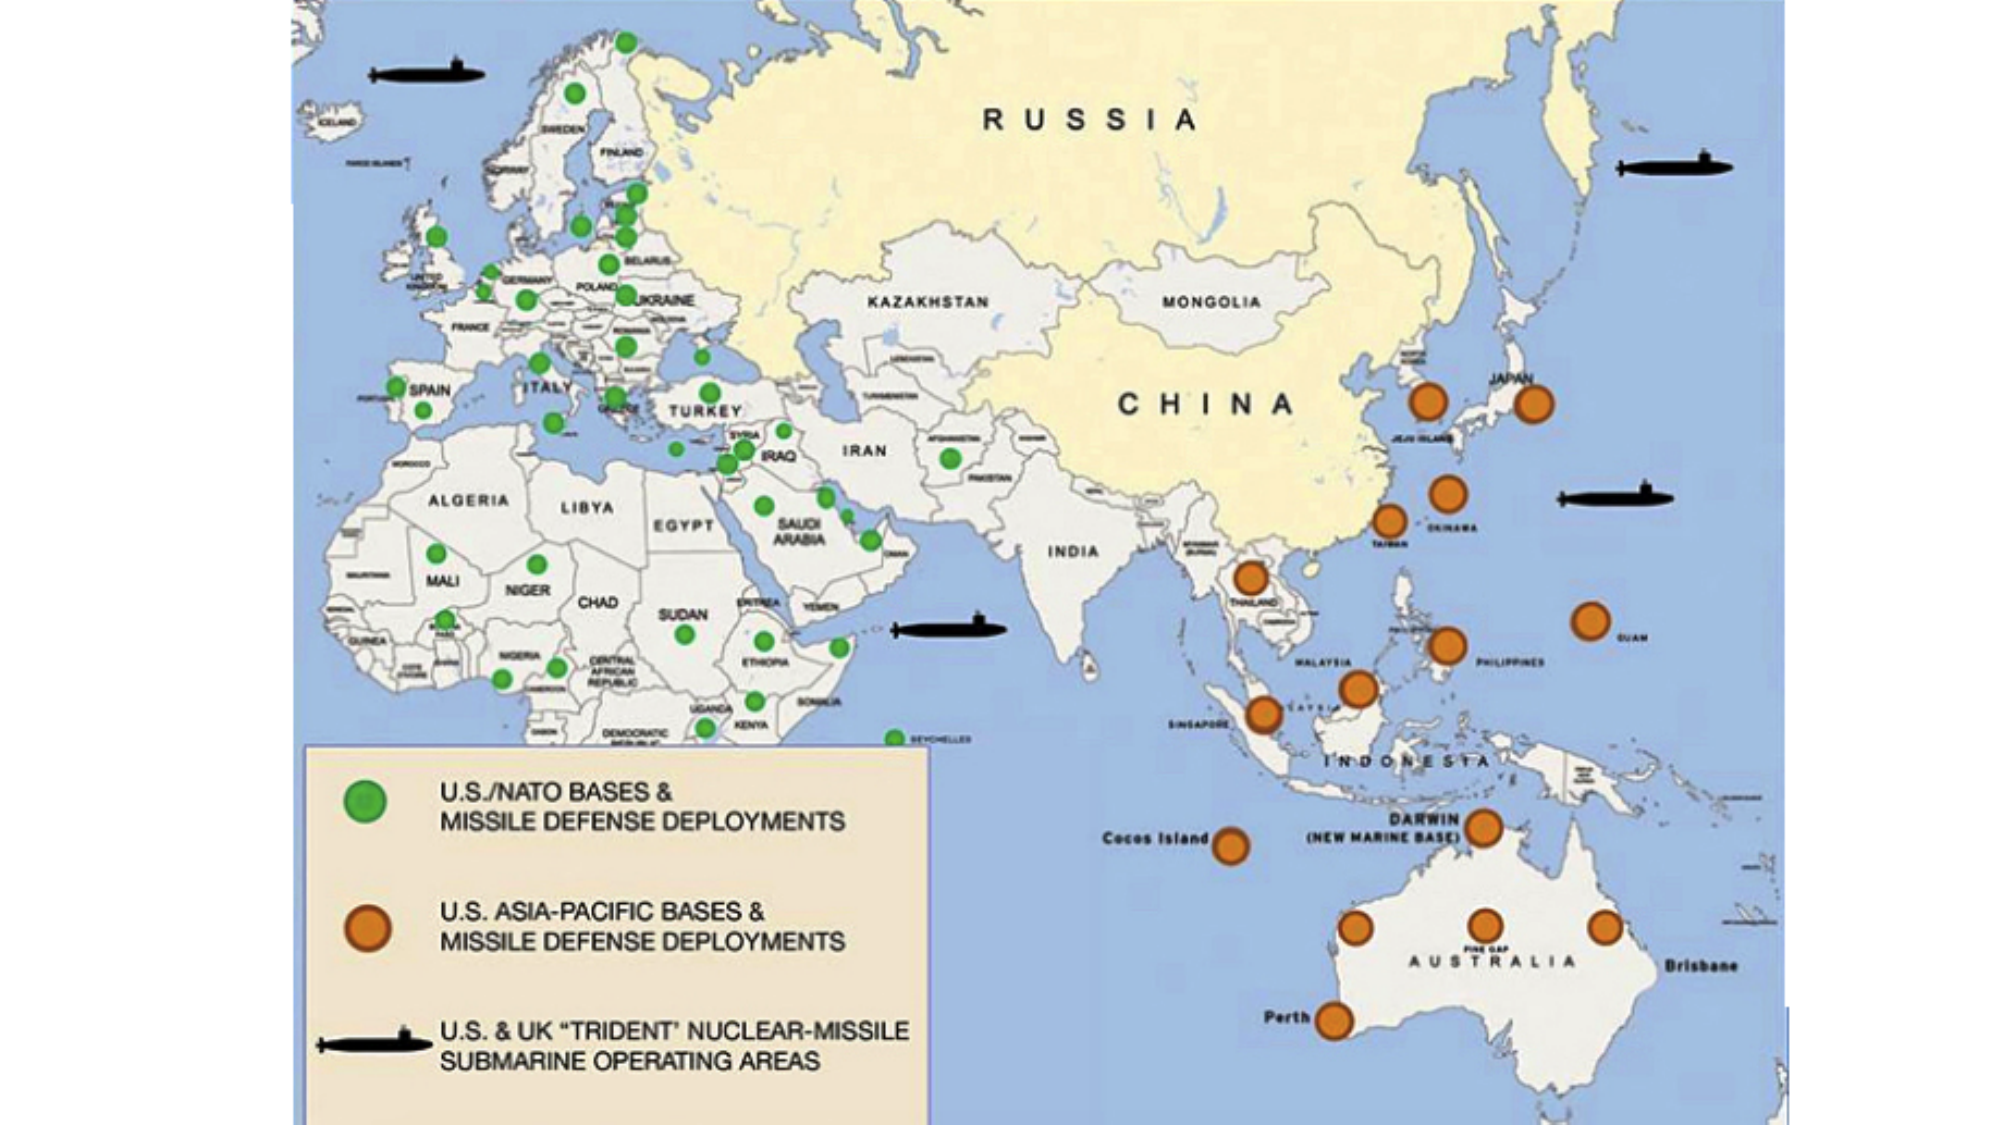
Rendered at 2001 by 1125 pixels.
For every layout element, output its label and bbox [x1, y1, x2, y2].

list [0, 0, 2000, 1125]
